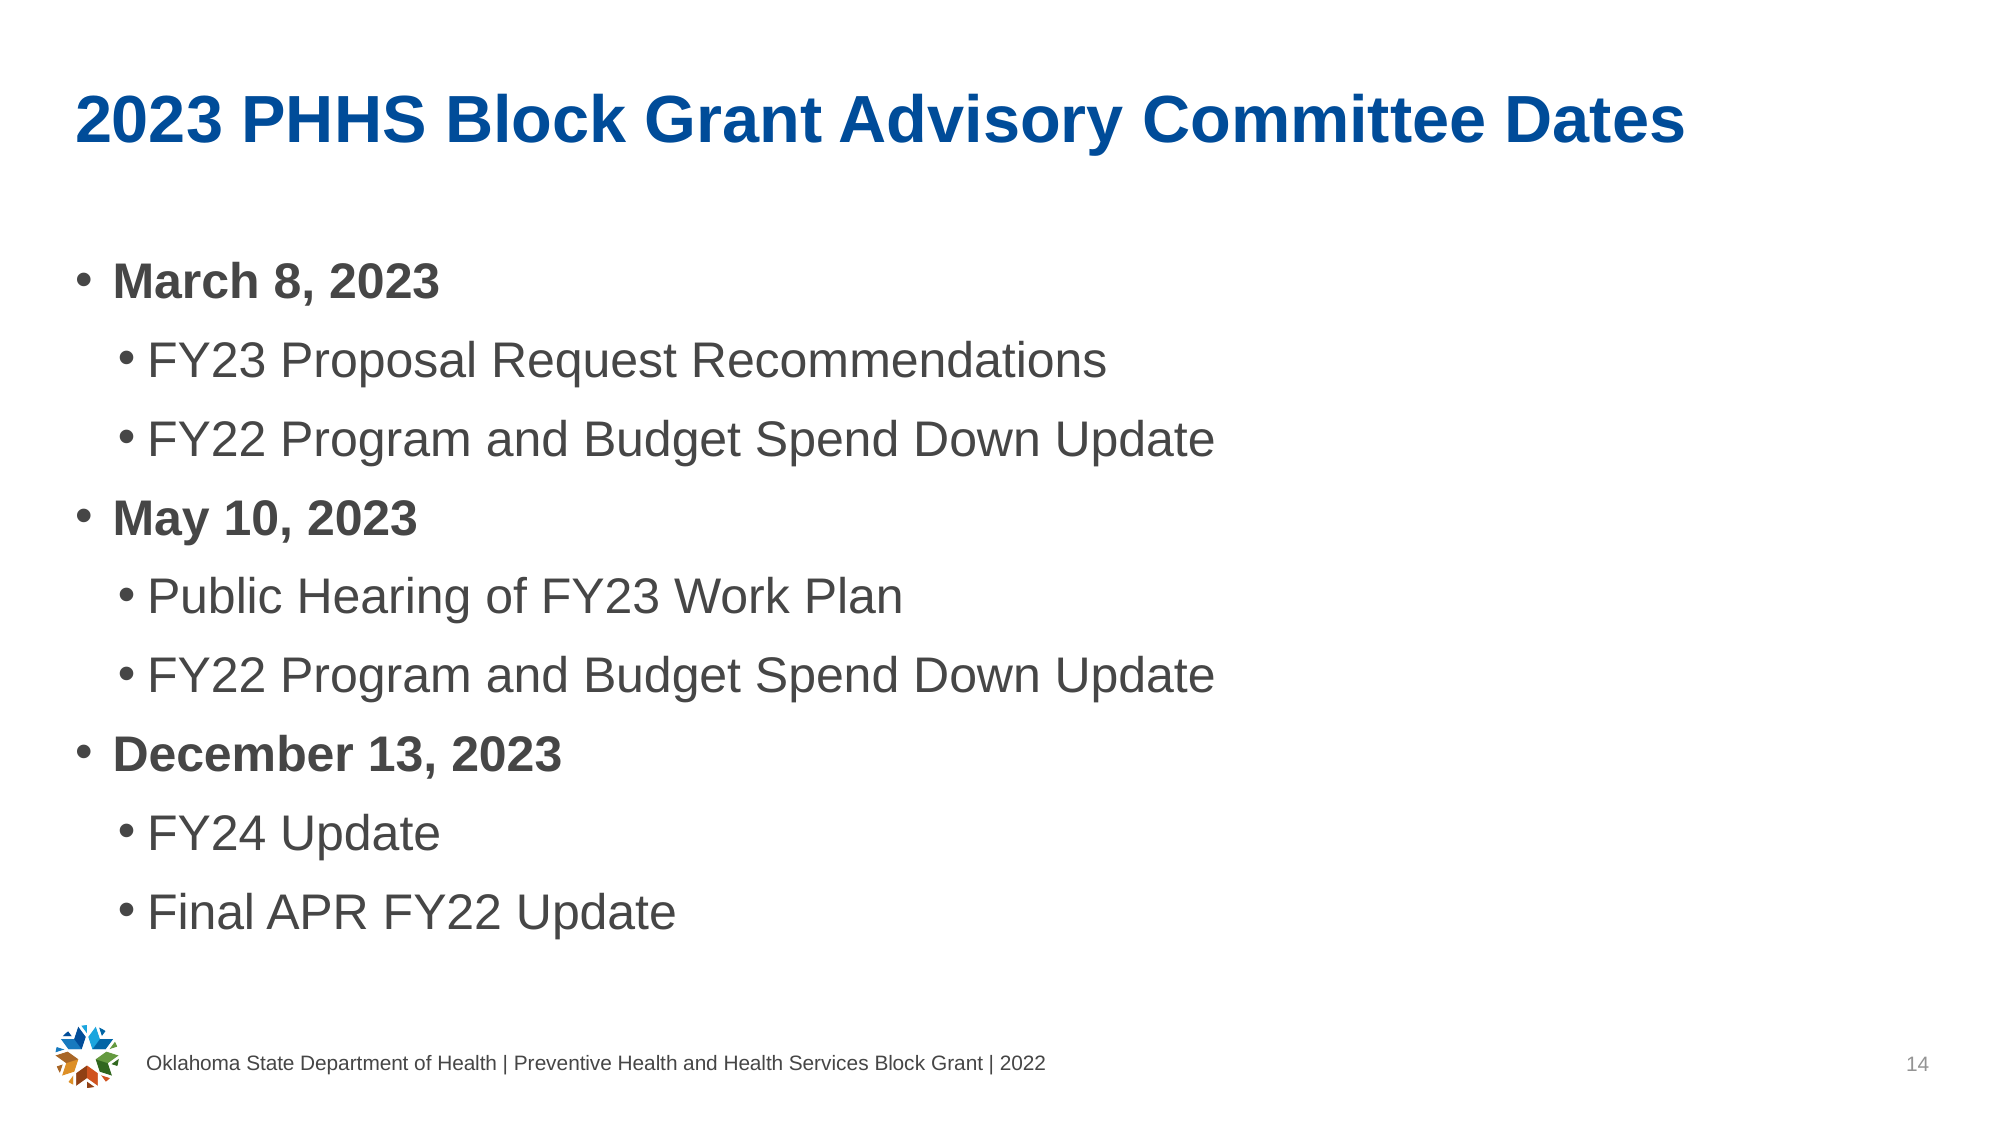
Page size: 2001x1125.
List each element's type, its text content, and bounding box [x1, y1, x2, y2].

footer Oklahoma State Department of Health | Preventive Health and Health Services Block Grant | 2022 [146, 1045, 1482, 1078]
slide_number 14 [1494, 1046, 1945, 1079]
list March 8, 2023 FY23 Proposal Request Recommendations FY22 Program and Budget Spend Down Update May 10, 2023 Public Hearing of FY23 Work Plan FY22 Program and Budget Spend Down Update December 13, 2023 FY24 Update Final APR FY22 Update [75, 241, 1945, 1016]
picture [55, 1025, 119, 1088]
title 2023 PHHS Block Grant Advisory Committee Dates [75, 68, 1945, 206]
